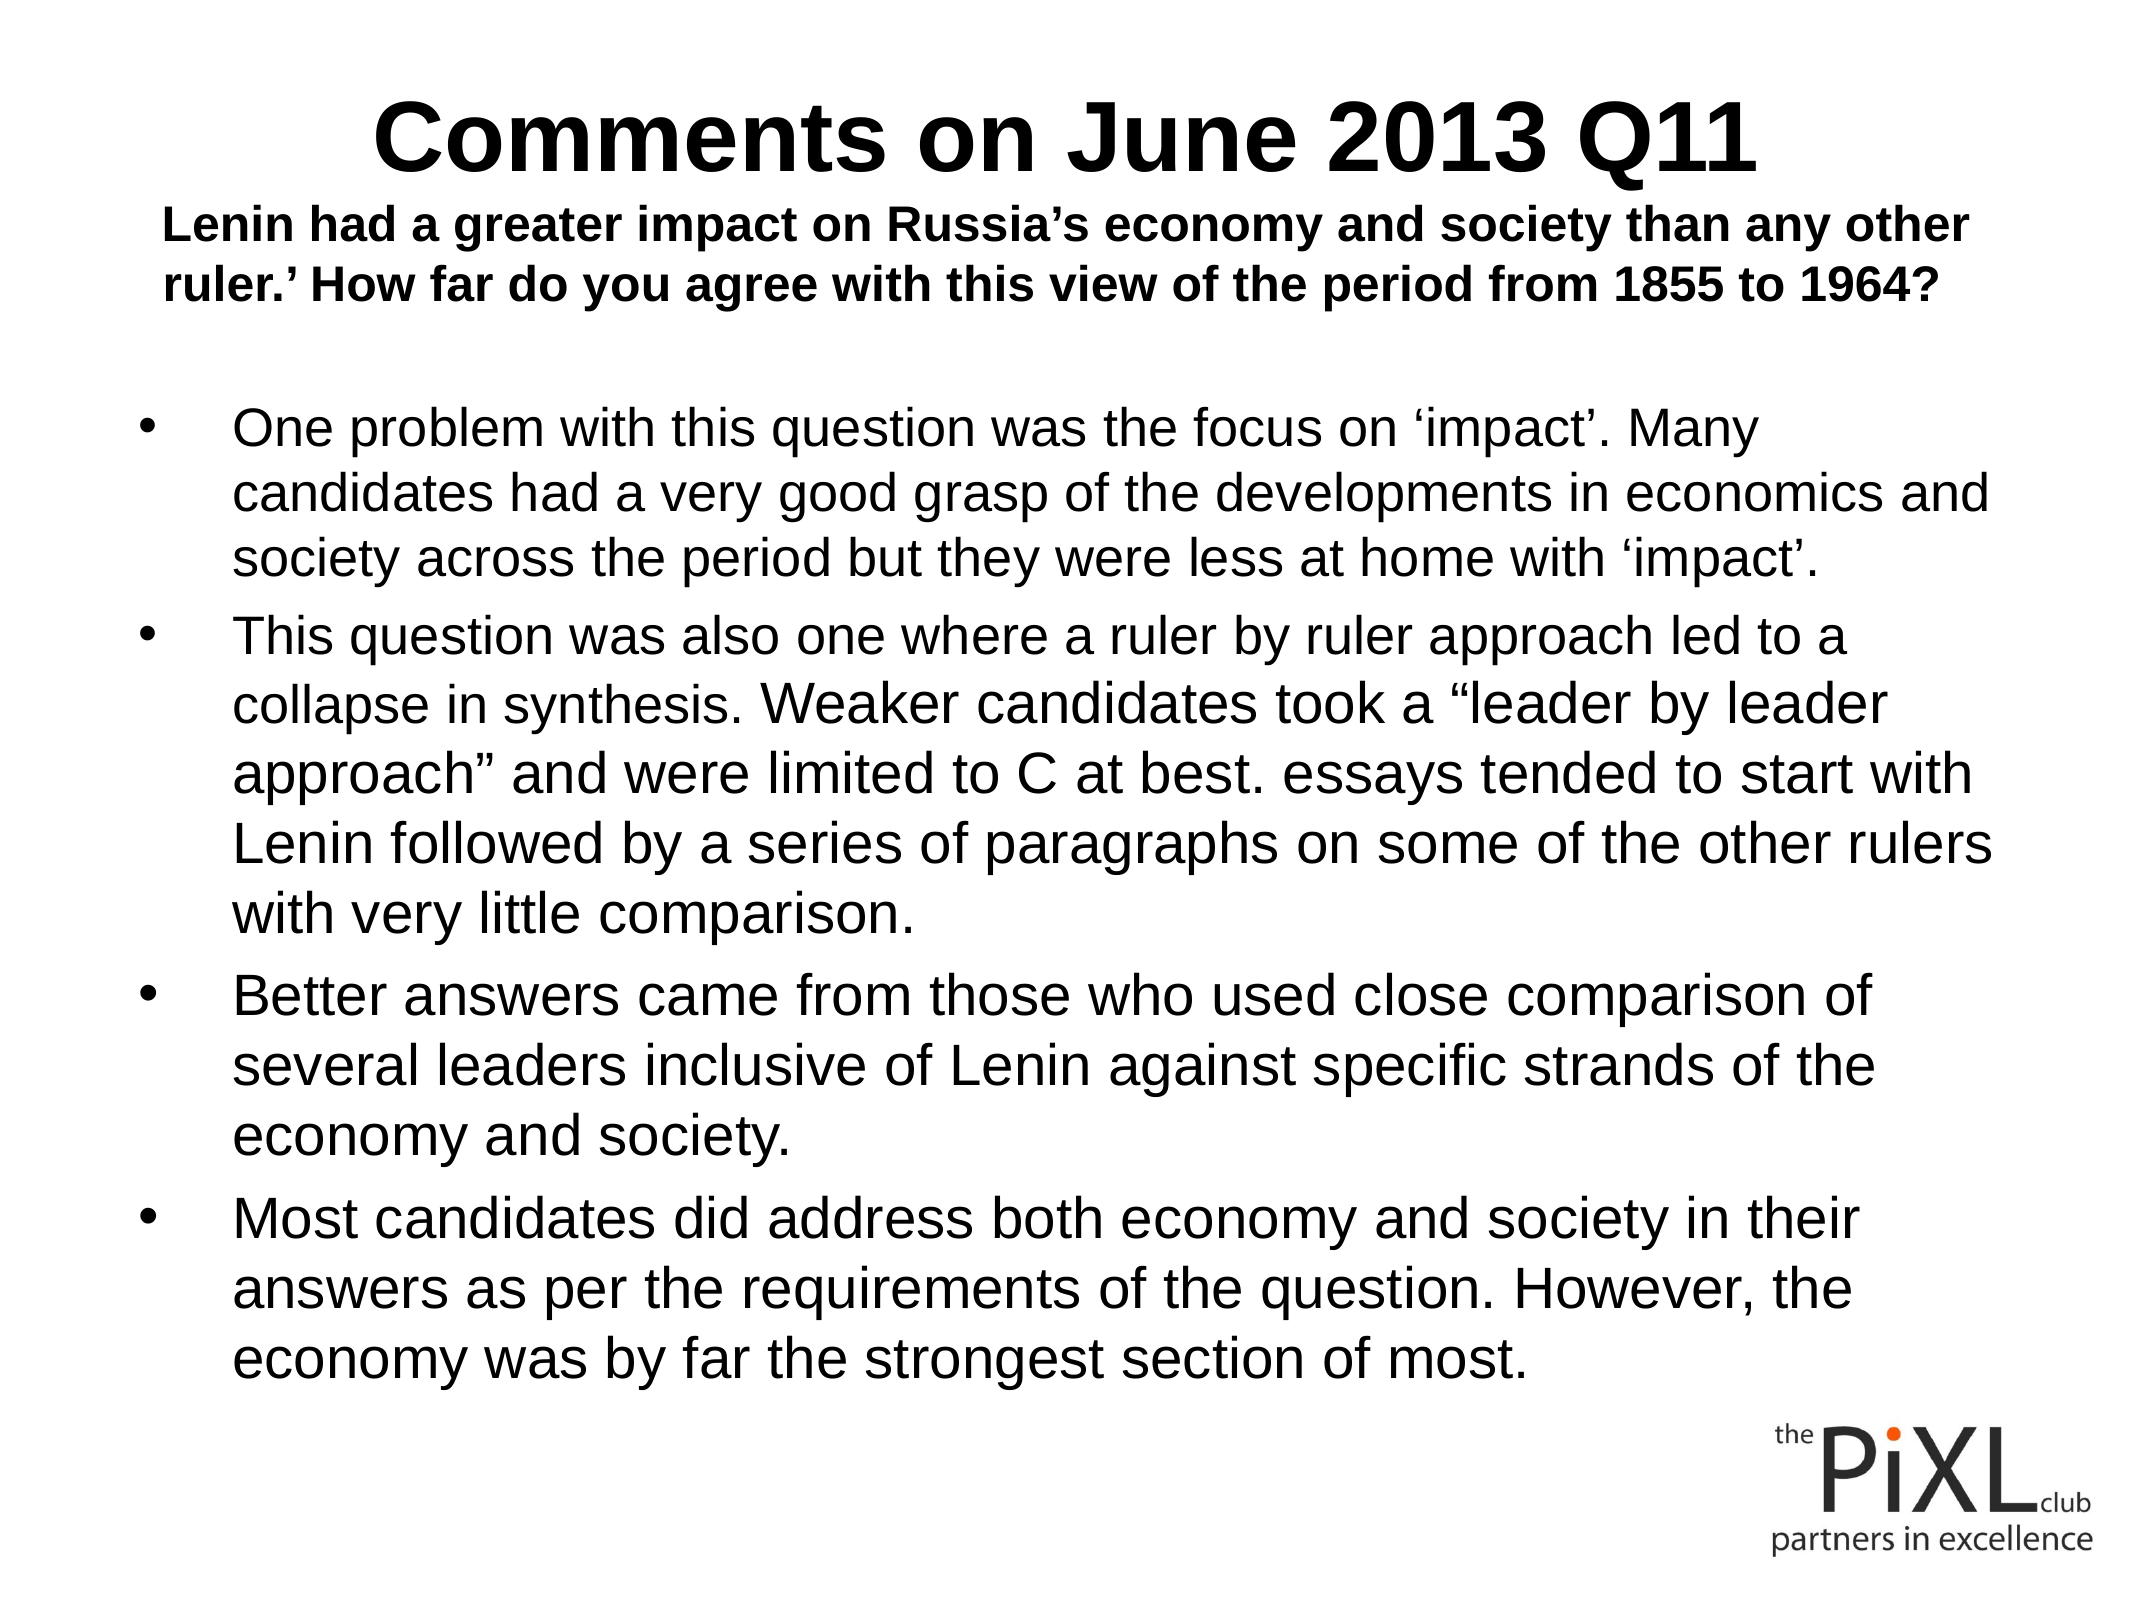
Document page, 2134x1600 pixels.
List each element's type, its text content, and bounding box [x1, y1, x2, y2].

picture [1728, 1372, 2134, 1600]
title Comments on June 2013 Q11 Lenin had a greater impact on Russia’s economy and society than any other ruler.’ How far do you agree with this view of the period from 1855 to 1964? [106, 64, 2027, 233]
list One problem with this question was the focus on ‘impact’. Many candidates had a very good grasp of the developments in economics and society across the period but they were less at home with ‘impact’. This question was also one where a ruler by ruler approach led to a collapse in synthesis. Weaker candidates took a “leader by leader approach” and were limited to C at best. essays tended to start with Lenin followed by a series of paragraphs on some of the other rulers with very little comparison. Better answers came from those who used close comparison of several leaders inclusive of Lenin against specific strands of the economy and society. Most candidates did address both economy and society in their answers as per the requirements of the question. However, the economy was by far the strongest section of most. [86, 410, 2036, 1450]
